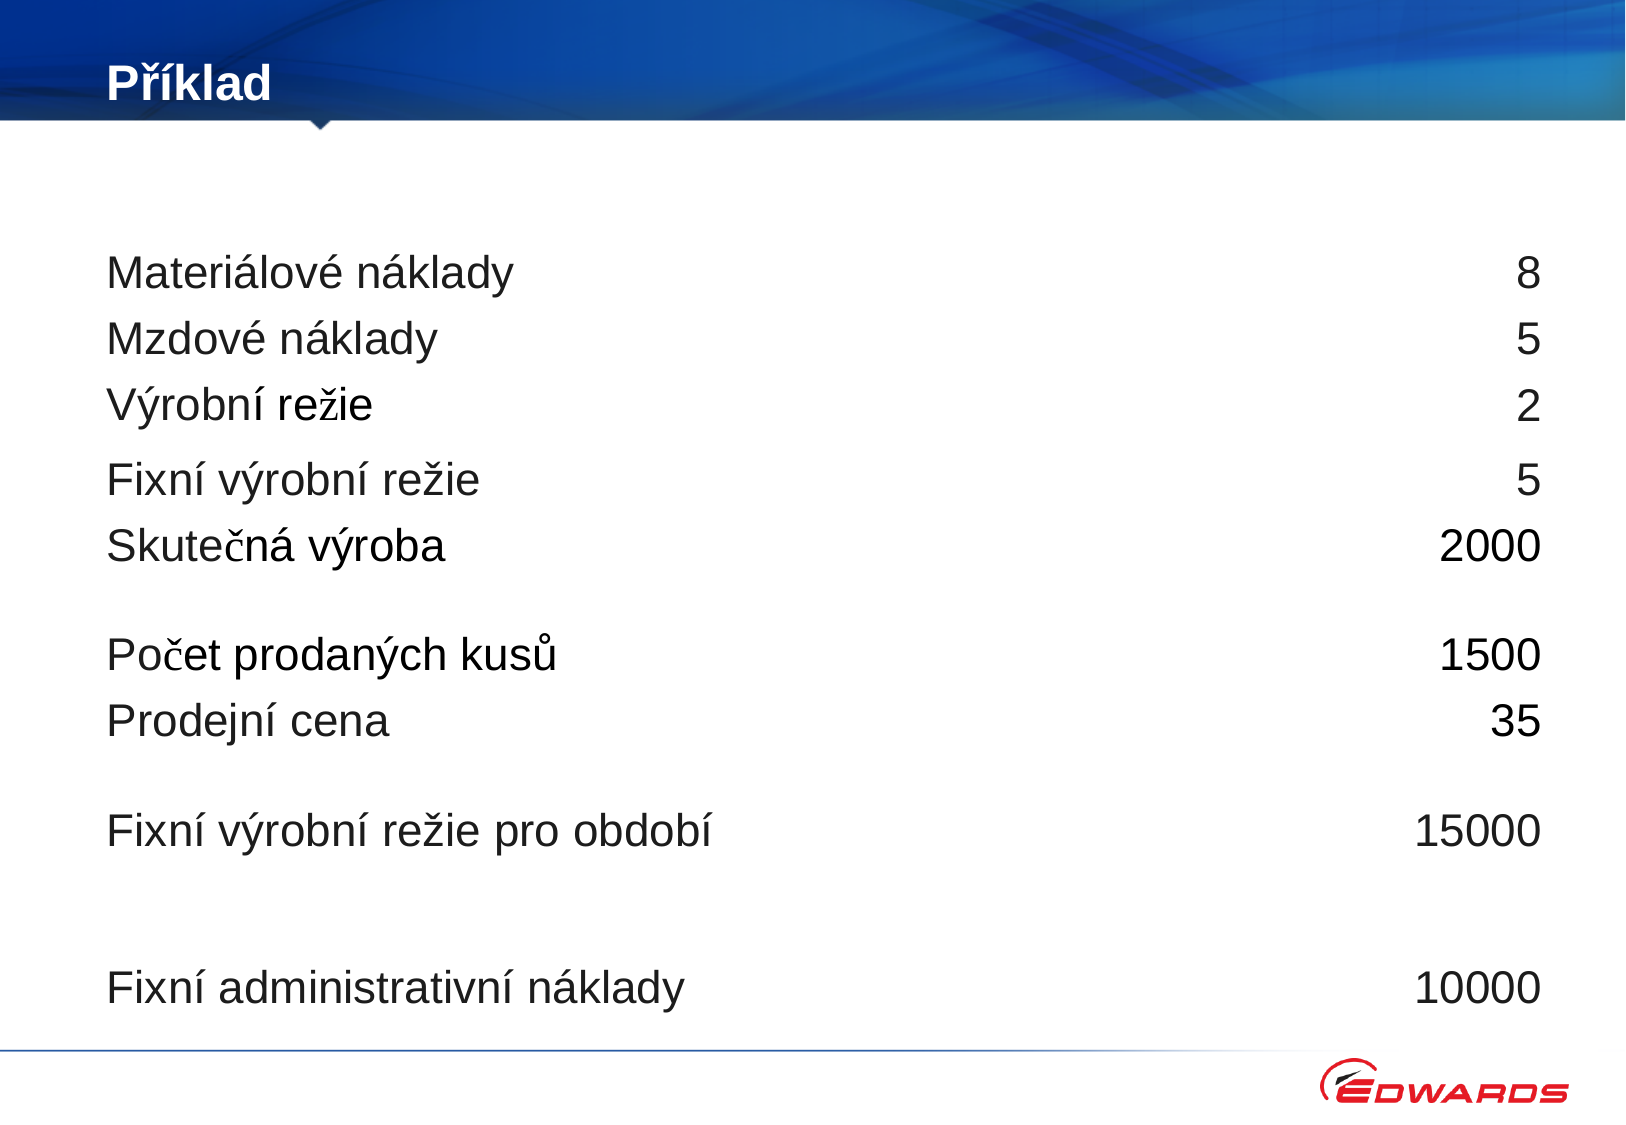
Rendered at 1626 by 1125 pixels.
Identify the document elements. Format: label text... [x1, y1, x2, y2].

table_cell 2 [1137, 372, 1557, 438]
table_cell Prodejní cena [92, 688, 1137, 754]
table_cell Výrobní režie [92, 372, 1137, 438]
table_cell 5 [1137, 438, 1557, 512]
table_header 8 [1137, 196, 1557, 305]
table_cell 15000 [1137, 754, 1557, 863]
table_cell Fixní výrobní režie pro období [92, 754, 1137, 863]
table_cell Mzdové náklady [92, 305, 1137, 372]
table_cell 10000 [1137, 863, 1557, 1020]
table_cell 5 [1137, 305, 1557, 372]
table_cell Skutečná výroba [92, 512, 1137, 579]
table_cell 2000 [1137, 512, 1557, 579]
table_cell Fixní administrativní náklady [92, 863, 1137, 1020]
picture [0, 0, 1626, 1125]
table_cell Fixní výrobní režie [92, 438, 1137, 512]
table_cell Počet prodaných kusů [92, 579, 1137, 688]
table_header Materiálové náklady [92, 196, 1137, 305]
table_cell 35 [1137, 688, 1557, 754]
table_cell 1500 [1137, 579, 1557, 688]
title Příklad [91, 42, 1557, 118]
